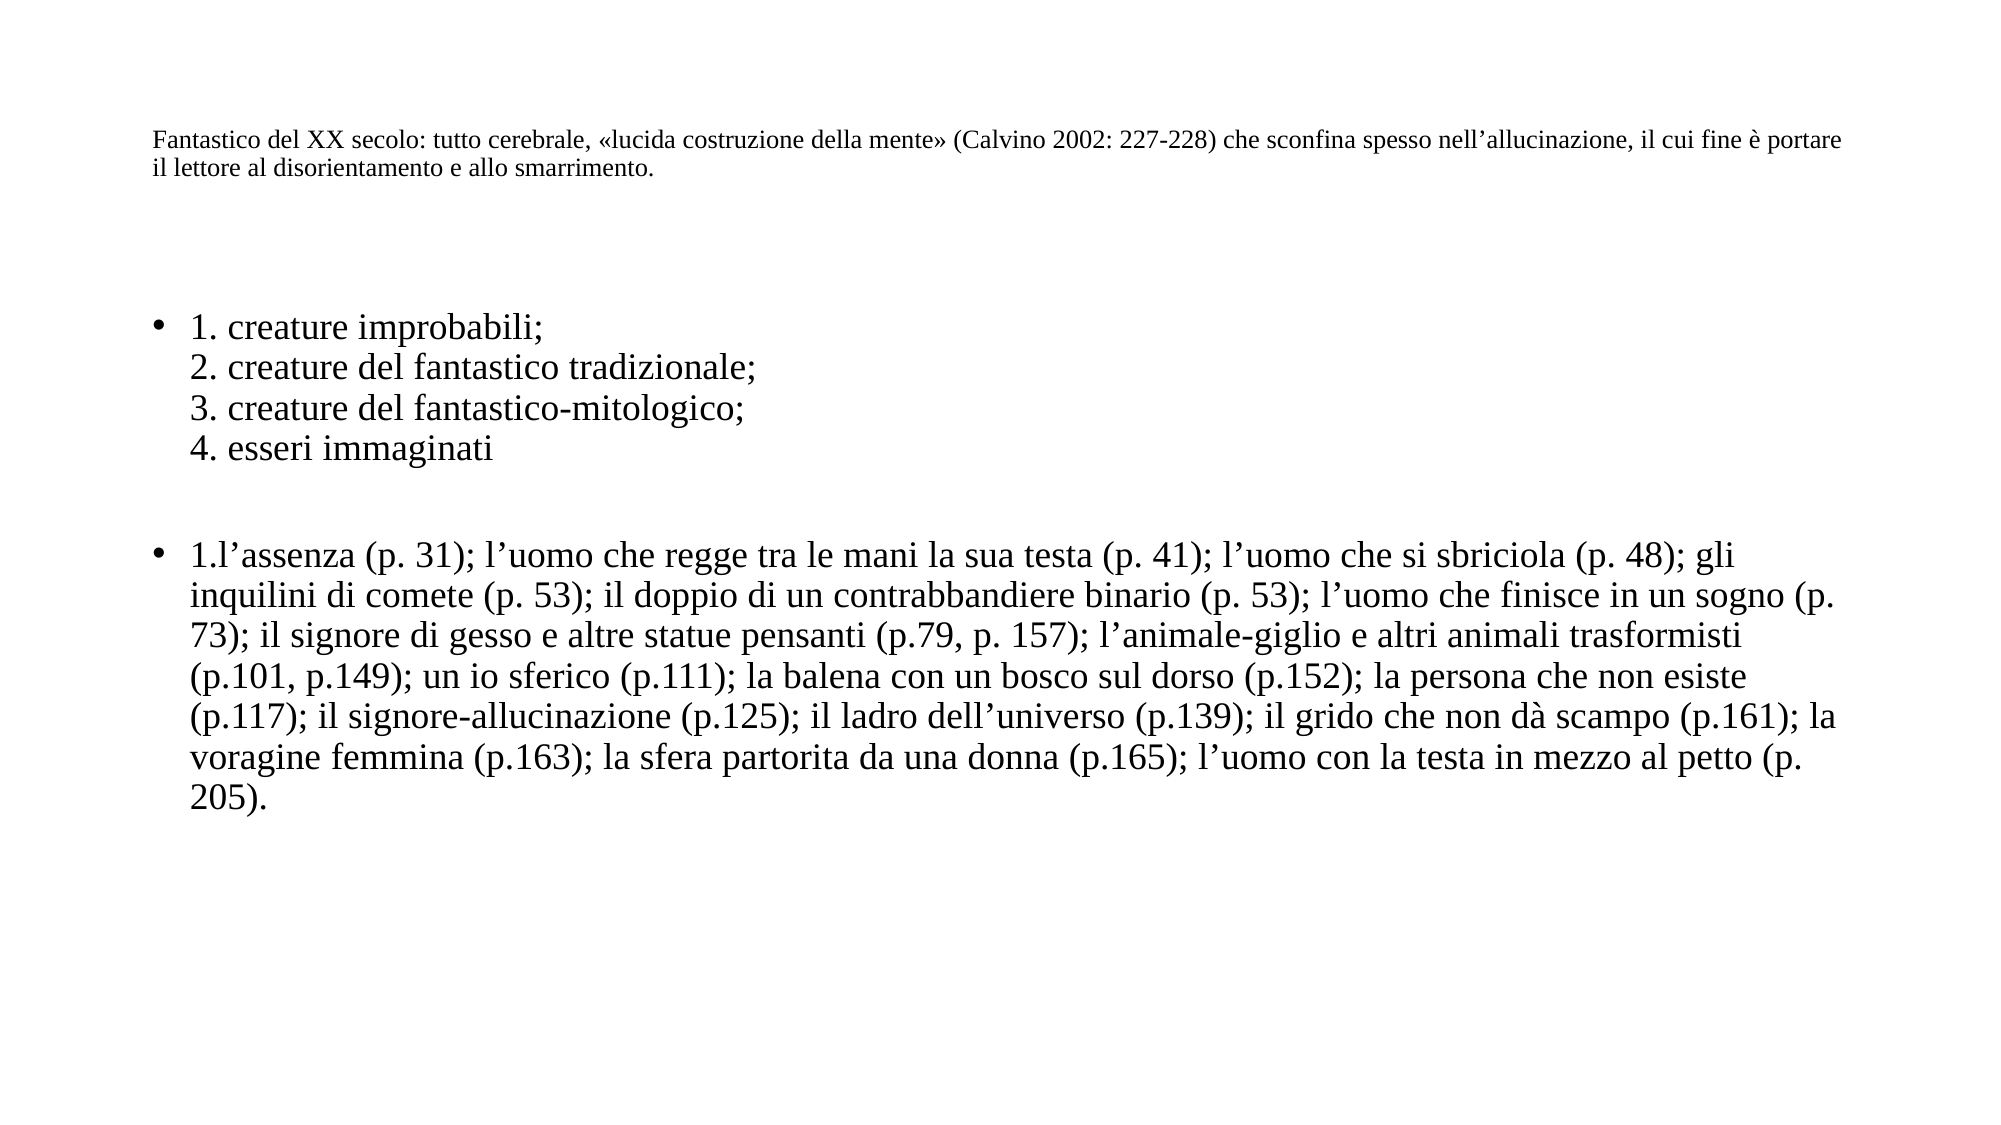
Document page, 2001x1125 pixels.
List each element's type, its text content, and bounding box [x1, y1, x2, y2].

title Fantastico del XX secolo: tutto cerebrale, «lucida costruzione della mente» (Calvino 2002: 227-228) che sconfina spesso nell’allucinazione, il cui fine è portare il lettore al disorientamento e allo smarrimento. [137, 59, 1863, 278]
list 1. creature improbabili; 2. creature del fantastico tradizionale; 3. creature del fantastico-mitologico; 4. esseri immaginati 1.l’assenza (p. 31); l’uomo che regge tra le mani la sua testa (p. 41); l’uomo che si sbriciola (p. 48); gli inquilini di comete (p. 53); il doppio di un contrabbandiere binario (p. 53); l’uomo che finisce in un sogno (p. 73); il signore di gesso e altre statue pensanti (p.79, p. 157); l’animale-giglio e altri animali trasformisti (p.101, p.149); un io sferico (p.111); la balena con un bosco sul dorso (p.152); la persona che non esiste (p.117); il signore-allucinazione (p.125); il ladro dell’universo (p.139); il grido che non dà scampo (p.161); la voragine femmina (p.163); la sfera partorita da una donna (p.165); l’uomo con la testa in mezzo al petto (p. 205). [137, 299, 1863, 1014]
